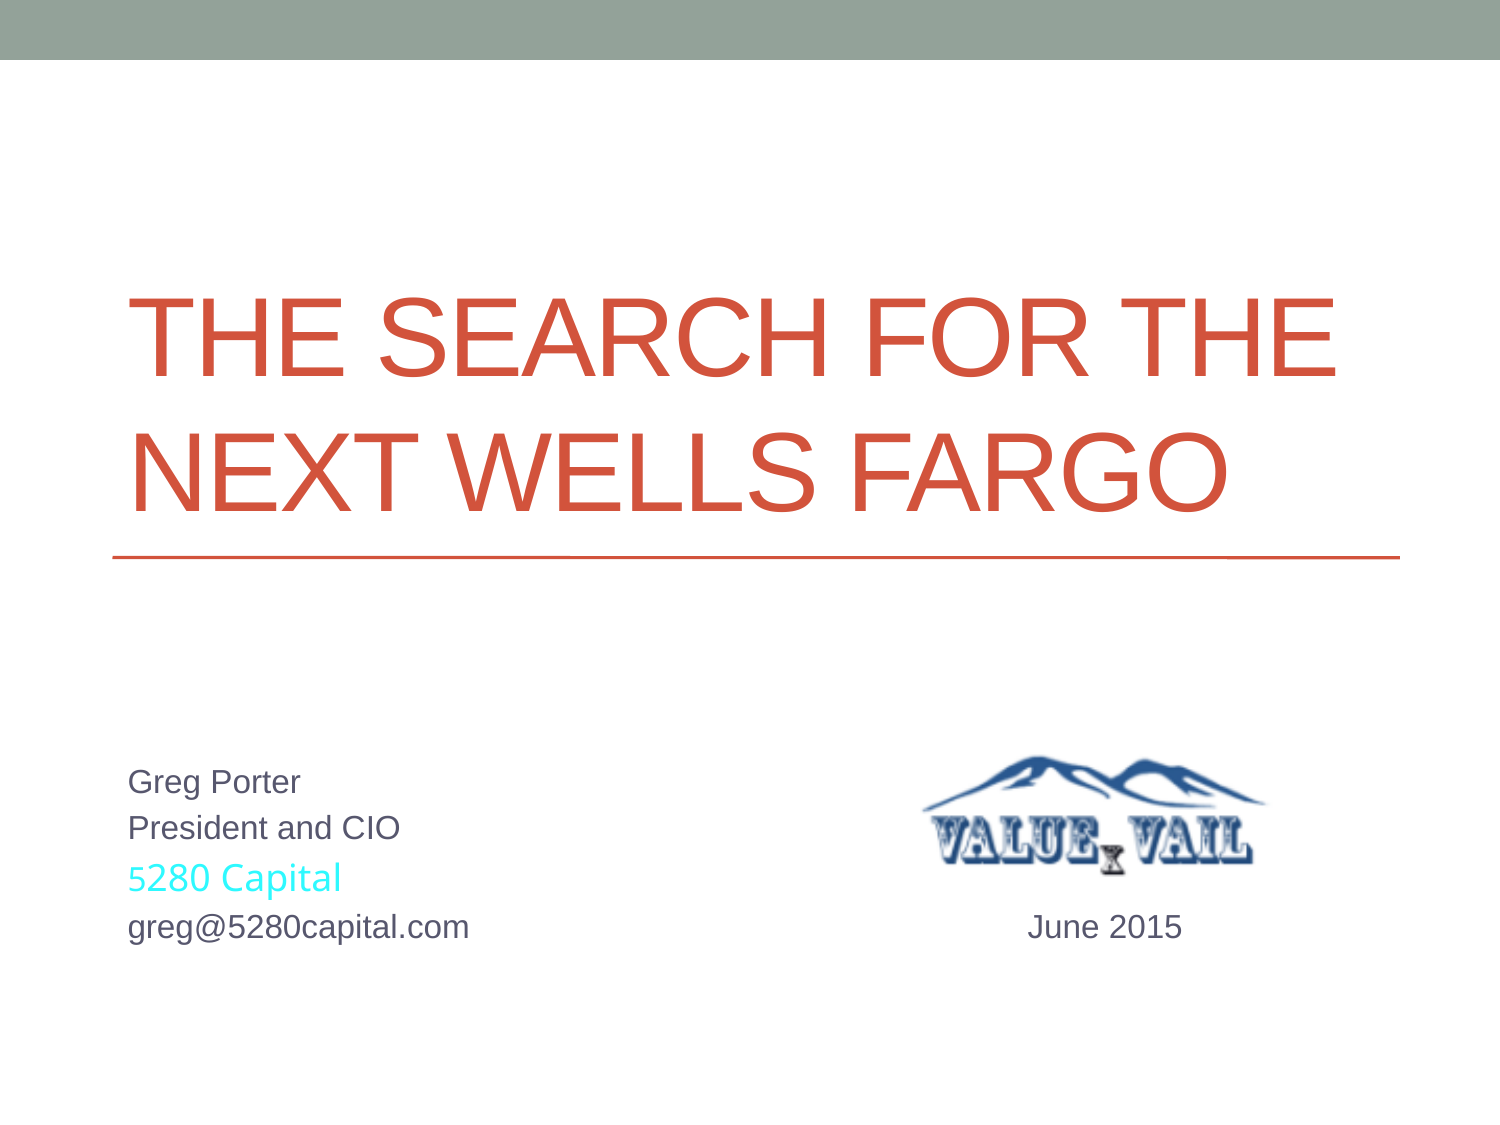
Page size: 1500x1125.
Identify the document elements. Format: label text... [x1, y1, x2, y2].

title The Search for the next wells fargo [112, 224, 1400, 542]
subtitle Greg Porter President and CIO 5280 Capital greg@5280capital.com June 2015 [112, 575, 1400, 1075]
picture [865, 745, 1295, 899]
